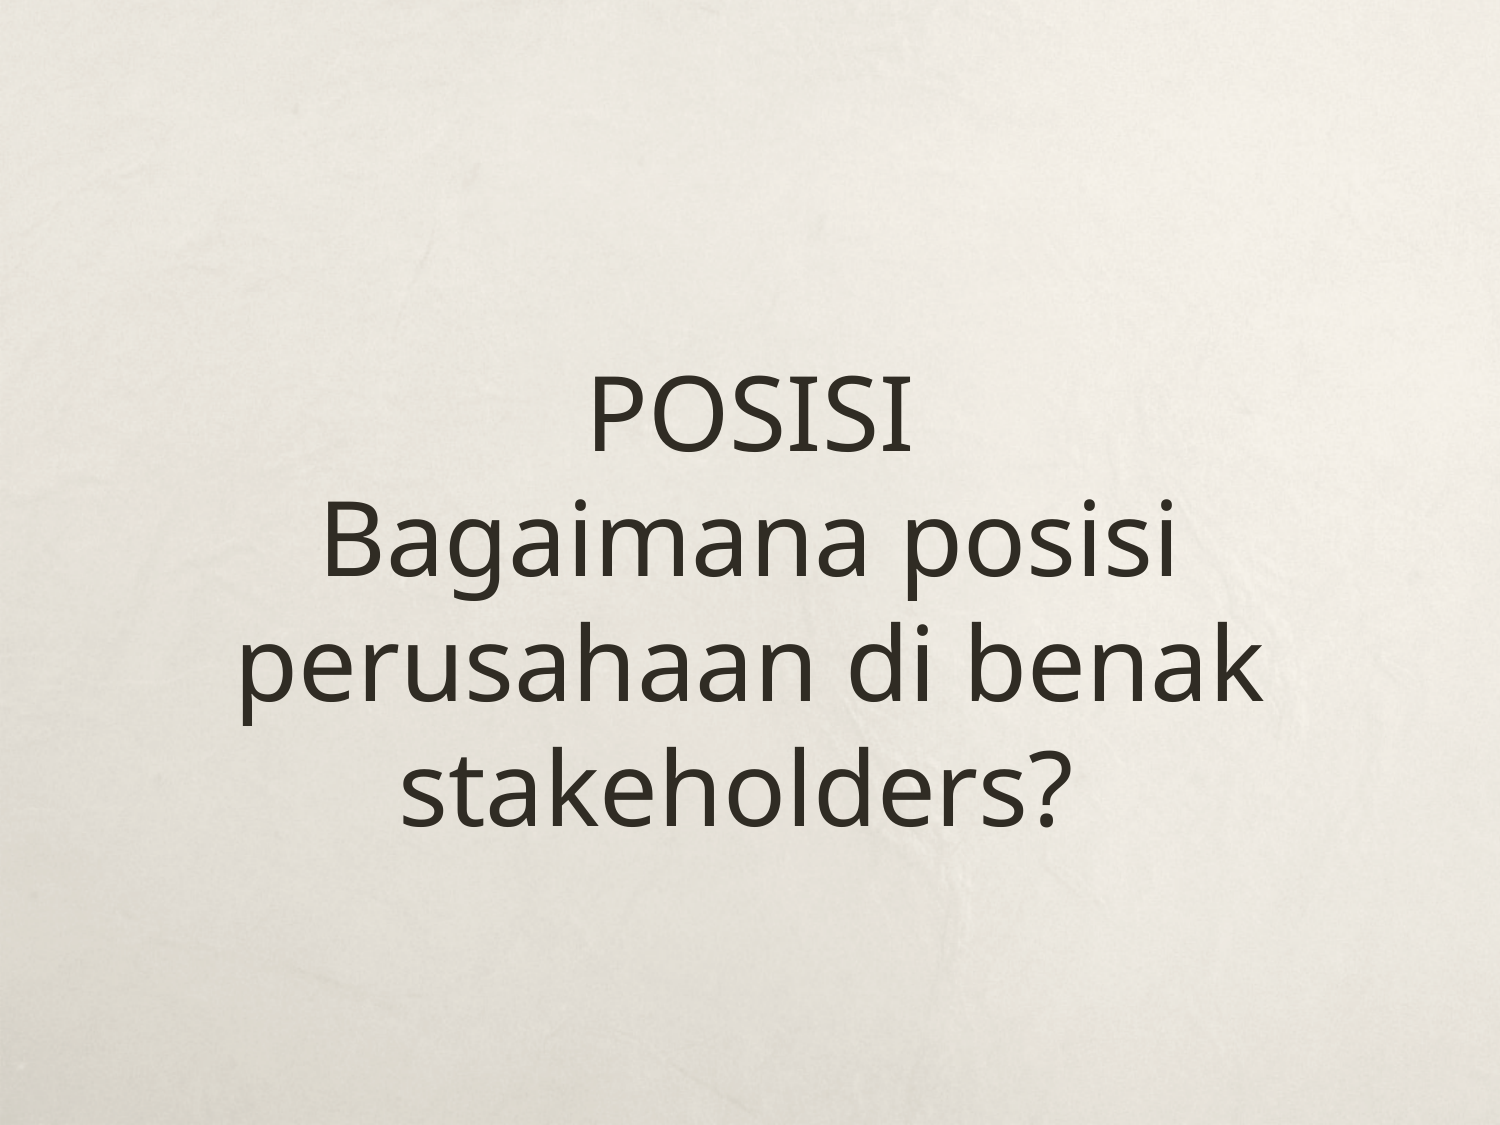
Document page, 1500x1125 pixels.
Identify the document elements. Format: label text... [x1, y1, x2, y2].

title POSISI Bagaimana posisi perusahaan di benak stakeholders? [81, 15, 1419, 855]
